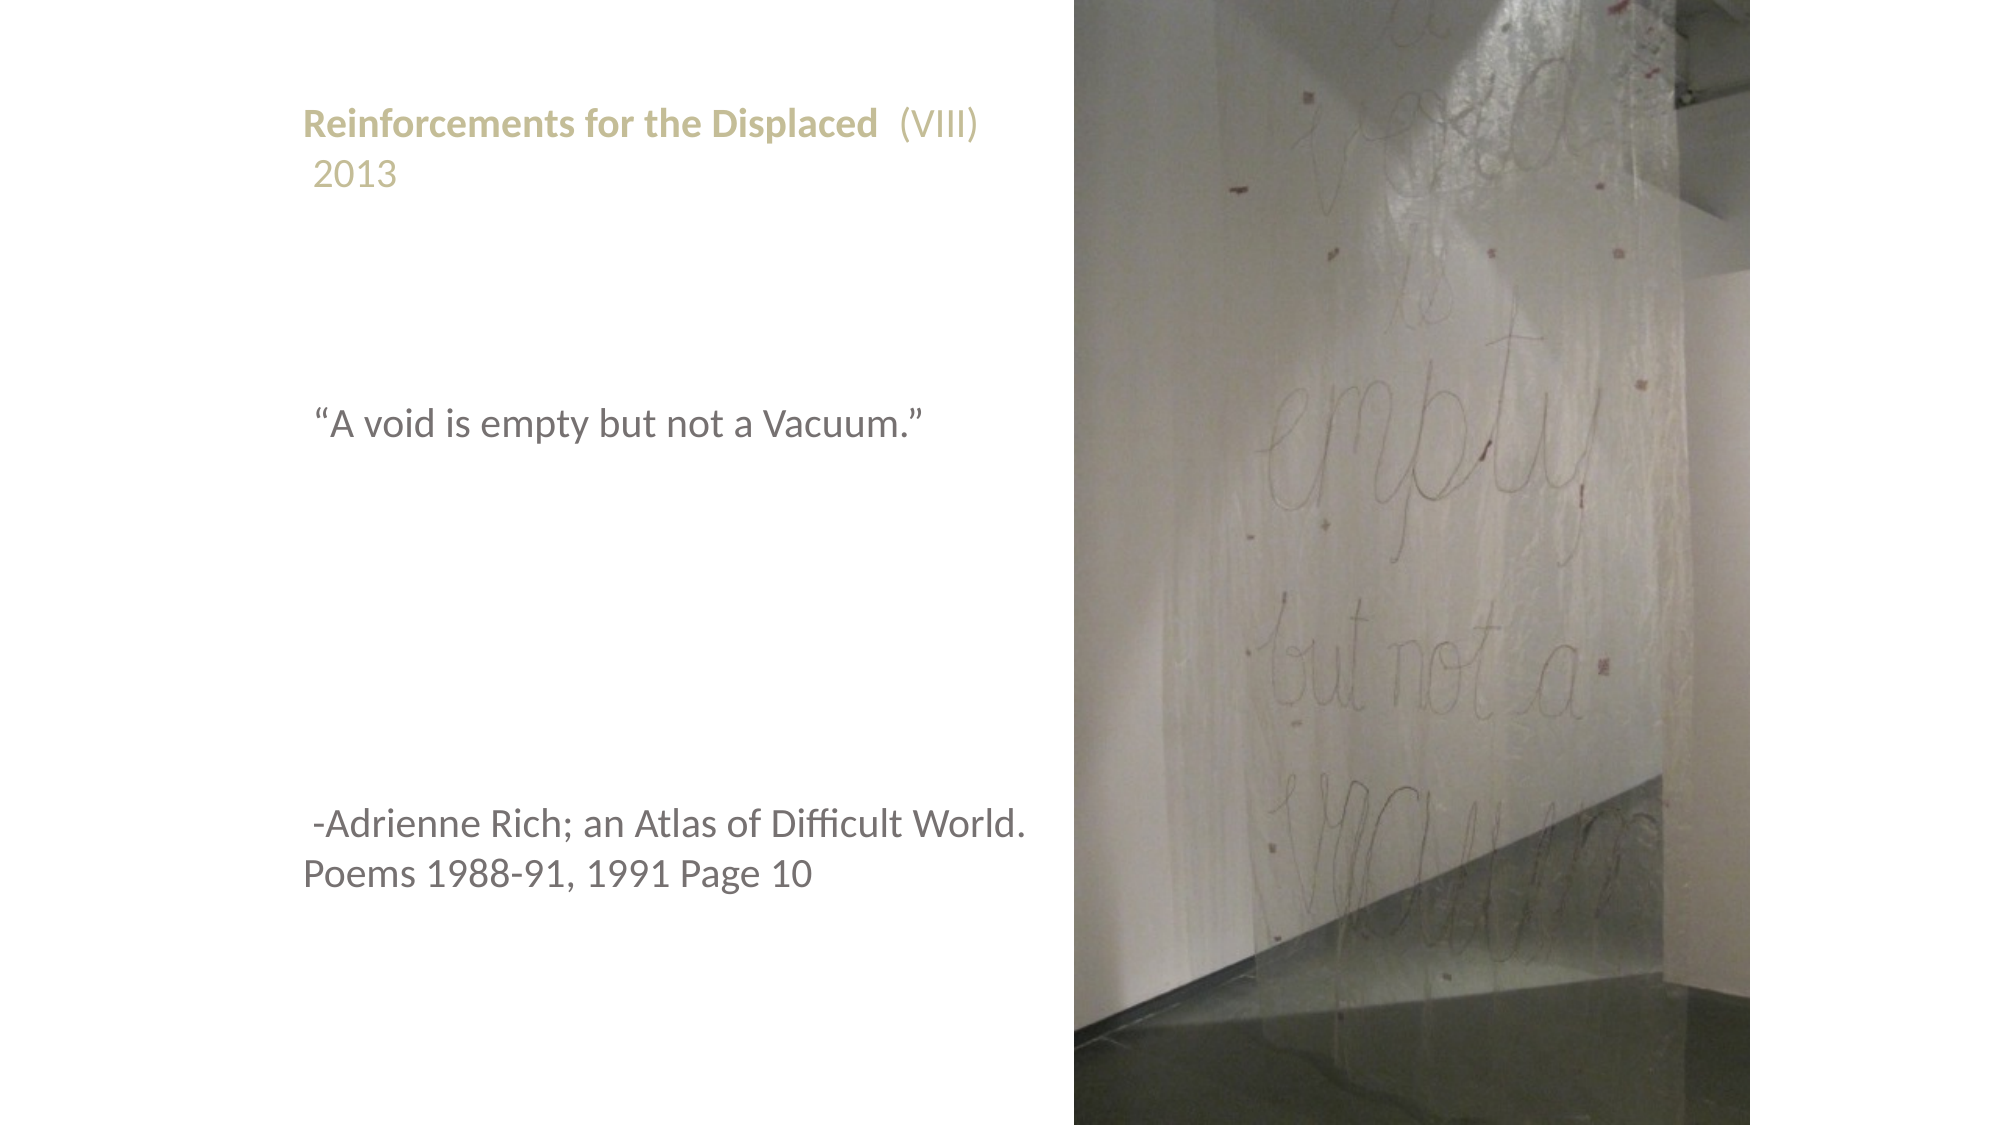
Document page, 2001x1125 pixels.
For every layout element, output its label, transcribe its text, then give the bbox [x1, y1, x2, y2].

picture [1074, 0, 1750, 1125]
text_box Reinforcements for the Displaced (VIII) 2013 “A void is empty but not a Vacuum.” -Adrienne Rich; an Atlas of Difficult World. Poems 1988-91, 1991 Page 10 [288, 88, 1047, 1104]
